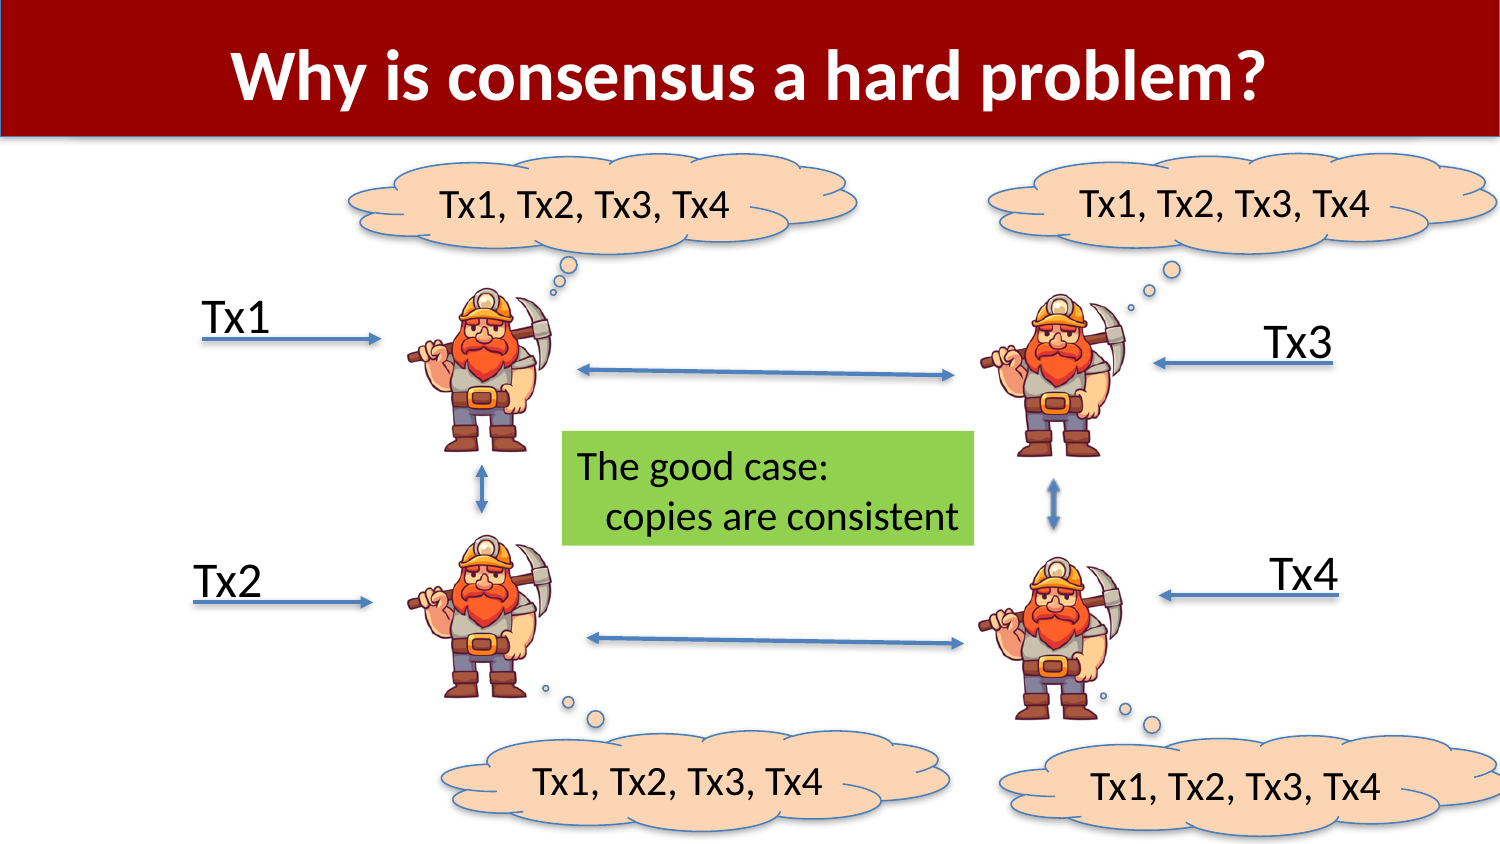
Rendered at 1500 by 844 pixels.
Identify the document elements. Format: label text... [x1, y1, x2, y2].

picture [381, 518, 578, 715]
title Why is consensus a hard problem? [75, 20, 1425, 123]
text_box Tx1, Tx2, Tx3, Tx4 [987, 152, 1498, 255]
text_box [1158, 532, 1355, 610]
picture [951, 277, 1151, 736]
text_box Tx1, Tx2, Tx3, Tx4 [347, 153, 858, 256]
text_box Tx1, Tx2, Tx3, Tx4 [998, 734, 1500, 838]
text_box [585, 637, 965, 644]
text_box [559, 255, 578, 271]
picture [381, 271, 578, 468]
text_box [1152, 300, 1349, 377]
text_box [576, 369, 956, 376]
text_box Tx1, Tx2, Tx3, Tx4 [440, 730, 951, 833]
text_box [177, 539, 374, 617]
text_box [185, 276, 382, 353]
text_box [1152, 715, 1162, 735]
text_box Tx1, Tx2, Tx3, Tx4 [1162, 260, 1181, 279]
text_box The good case: copies are consistent [562, 430, 975, 546]
text_box Tx1, Tx2, Tx3, Tx4 [586, 709, 605, 729]
